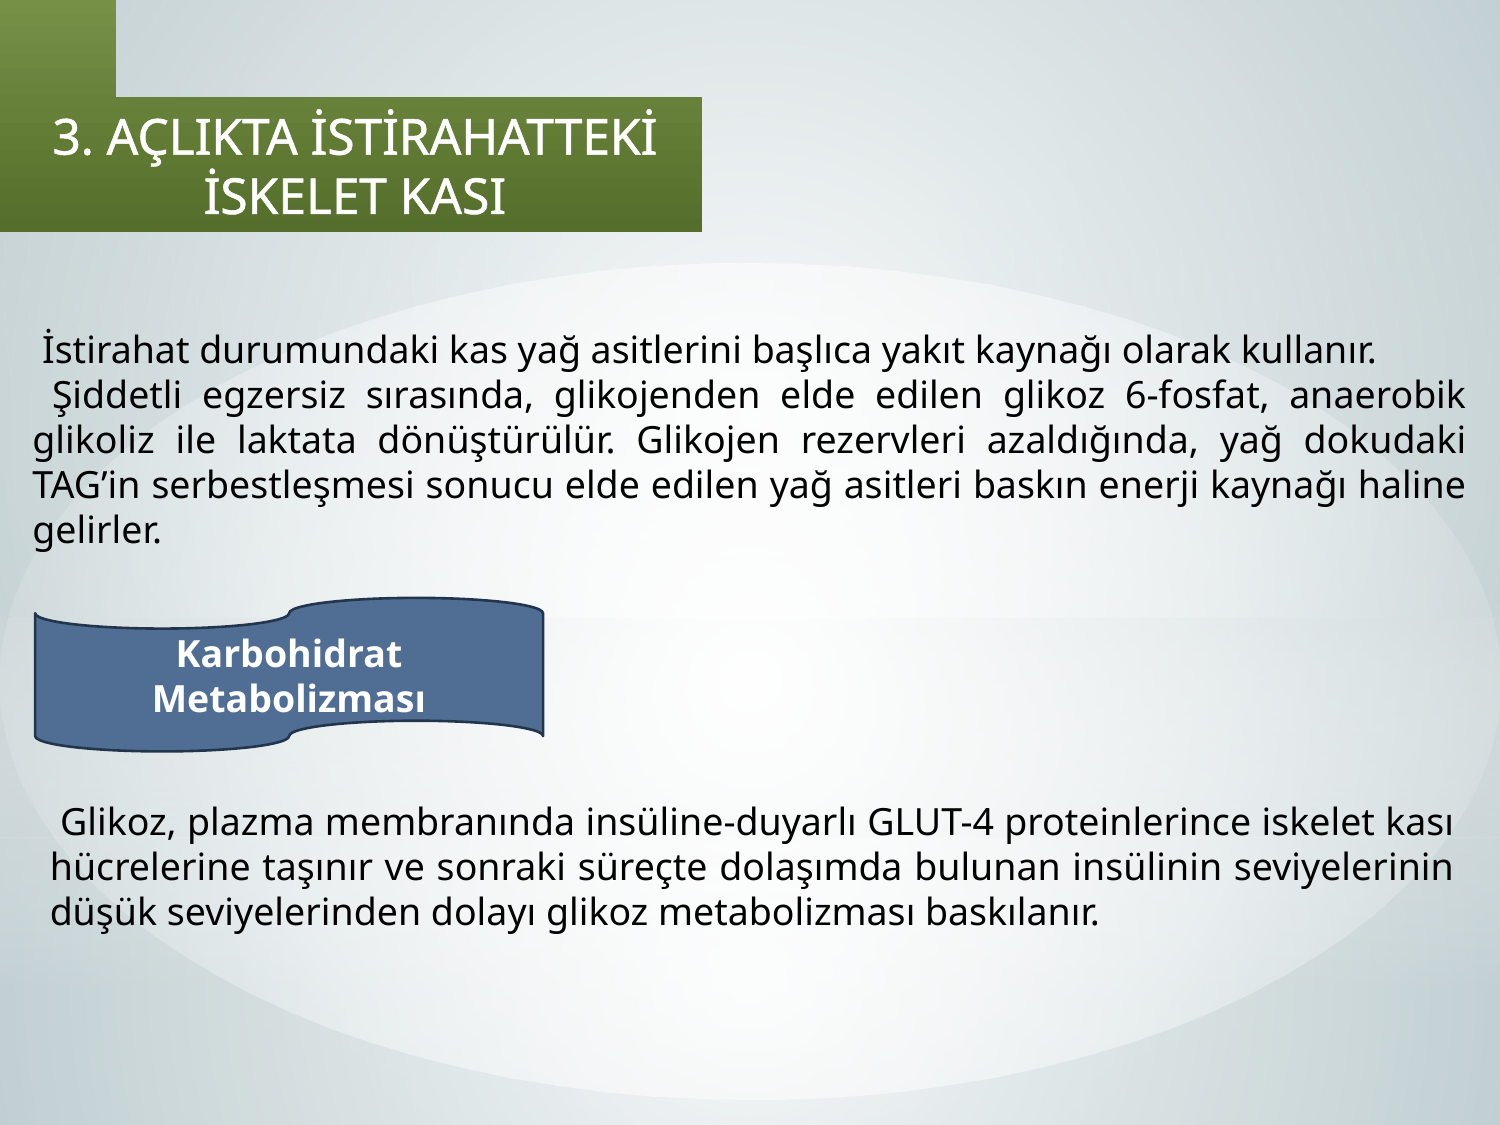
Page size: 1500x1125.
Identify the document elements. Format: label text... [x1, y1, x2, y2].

text_box Karbohidrat Metabolizması [33, 596, 545, 753]
text_box Glikoz, plazma membranında insüline-duyarlı GLUT-4 proteinlerince iskelet kası hücrelerine taşınır ve sonraki süreçte dolaşımda bulunan insülinin seviyelerinin düşük seviyelerinden dolayı glikoz metabolizması baskılanır. [35, 790, 1471, 986]
text_box 3. AÇLIKTA İSTİRAHATTEKİ İSKELET KASI [0, 0, 703, 232]
text_box İstirahat durumundaki kas yağ asitlerini başlıca yakıt kaynağı olarak kullanır. Şiddetli egzersiz sırasında, glikojenden elde edilen glikoz 6-fosfat, anaerobik glikoliz ile laktata dönüştürülür. Glikojen rezervleri azaldığında, yağ dokudaki TAG’in serbestleşmesi sonucu elde edilen yağ asitleri baskın enerji kaynağı haline gelirler. [17, 318, 1483, 559]
